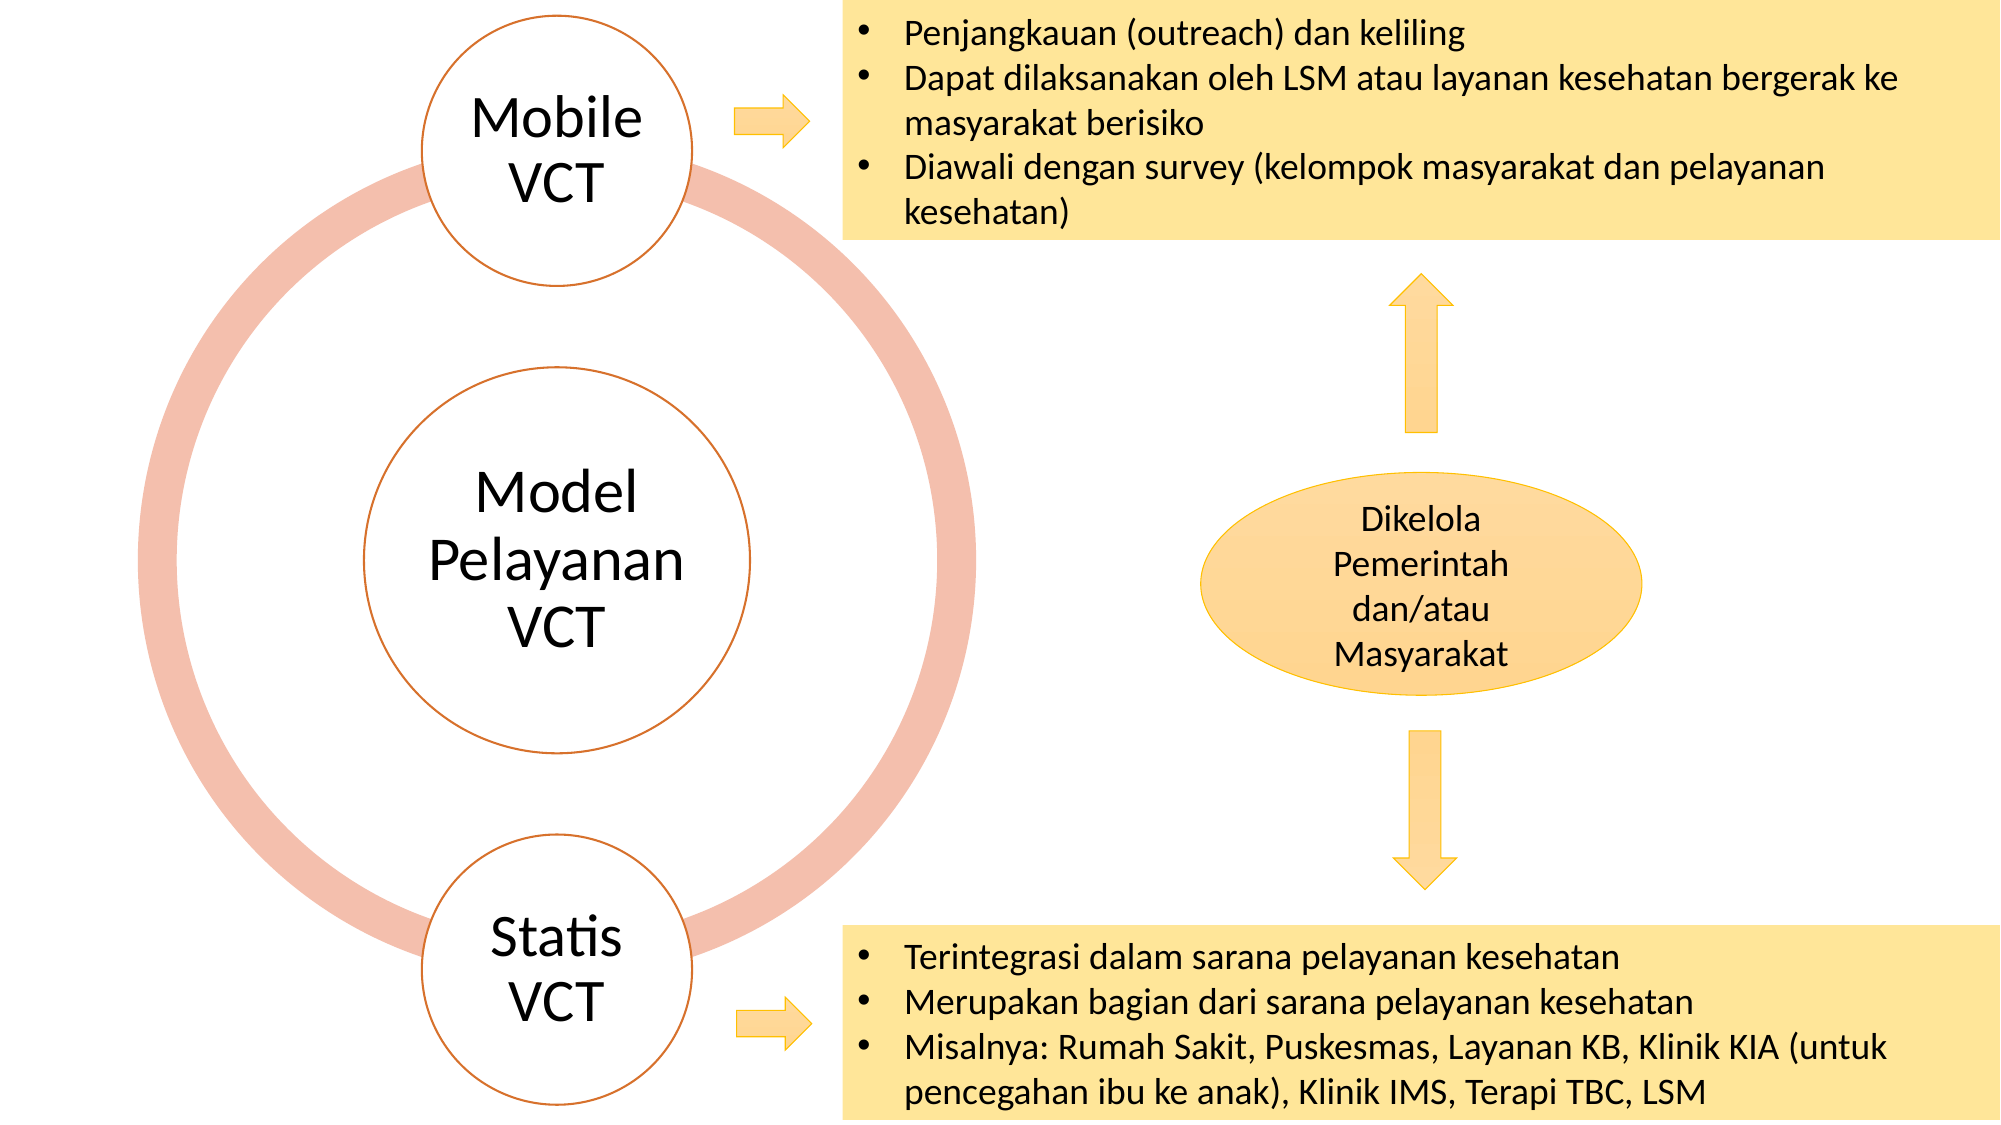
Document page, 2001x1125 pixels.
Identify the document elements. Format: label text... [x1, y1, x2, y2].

text_box [1392, 730, 1458, 891]
text_box Dikelola Pemerintah dan/atau Masyarakat [1200, 471, 1643, 696]
text_box Terintegrasi dalam sarana pelayanan kesehatan Merupakan bagian dari sarana pelayanan kesehatan Misalnya: Rumah Sakit, Puskesmas, Layanan KB, Klinik KIA (untuk pencegahan ibu ke anak), Klinik IMS, Terapi TBC, LSM [842, 925, 2000, 1120]
text_box [1388, 272, 1455, 434]
text_box Penjangkauan (outreach) dan keliling Dapat dilaksanakan oleh LSM atau layanan kesehatan bergerak ke masyarakat berisiko Diawali dengan survey (kelompok masyarakat dan pelayanan kesehatan) [842, 0, 2000, 240]
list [15, 15, 1099, 1106]
